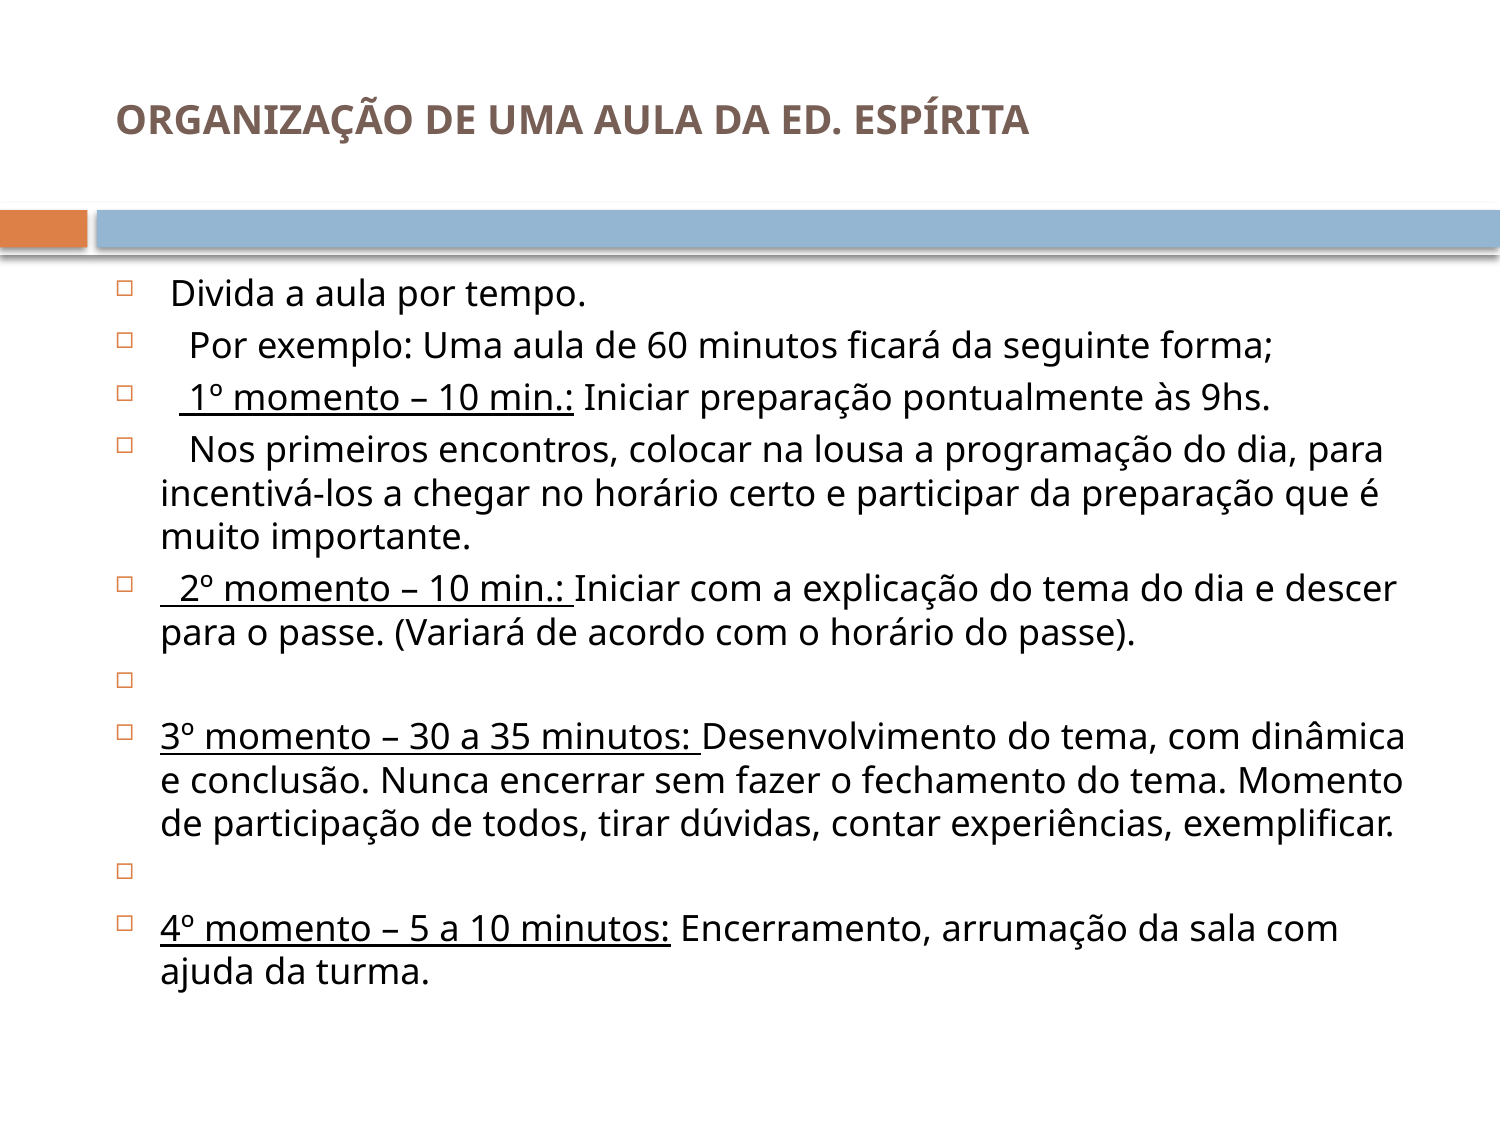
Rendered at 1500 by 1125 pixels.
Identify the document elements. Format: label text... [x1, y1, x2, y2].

title ORGANIZAÇÃO DE UMA AULA DA ED. ESPÍRITA [100, 37, 1438, 200]
list Divida a aula por tempo. Por exemplo: Uma aula de 60 minutos ficará da seguinte forma; 1º momento – 10 min.: Iniciar preparação pontualmente às 9hs. Nos primeiros encontros, colocar na lousa a programação do dia, para incentivá-los a chegar no horário certo e participar da preparação que é muito importante. 2º momento – 10 min.: Iniciar com a explicação do tema do dia e descer para o passe. (Variará de acordo com o horário do passe). 3º momento – 30 a 35 minutos: Desenvolvimento do tema, com dinâmica e conclusão. Nunca encerrar sem fazer o fechamento do tema. Momento de participação de todos, tirar dúvidas, contar experiências, exemplificar. 4º momento – 5 a 10 minutos: Encerramento, arrumação da sala com ajuda da turma. [100, 262, 1438, 1000]
